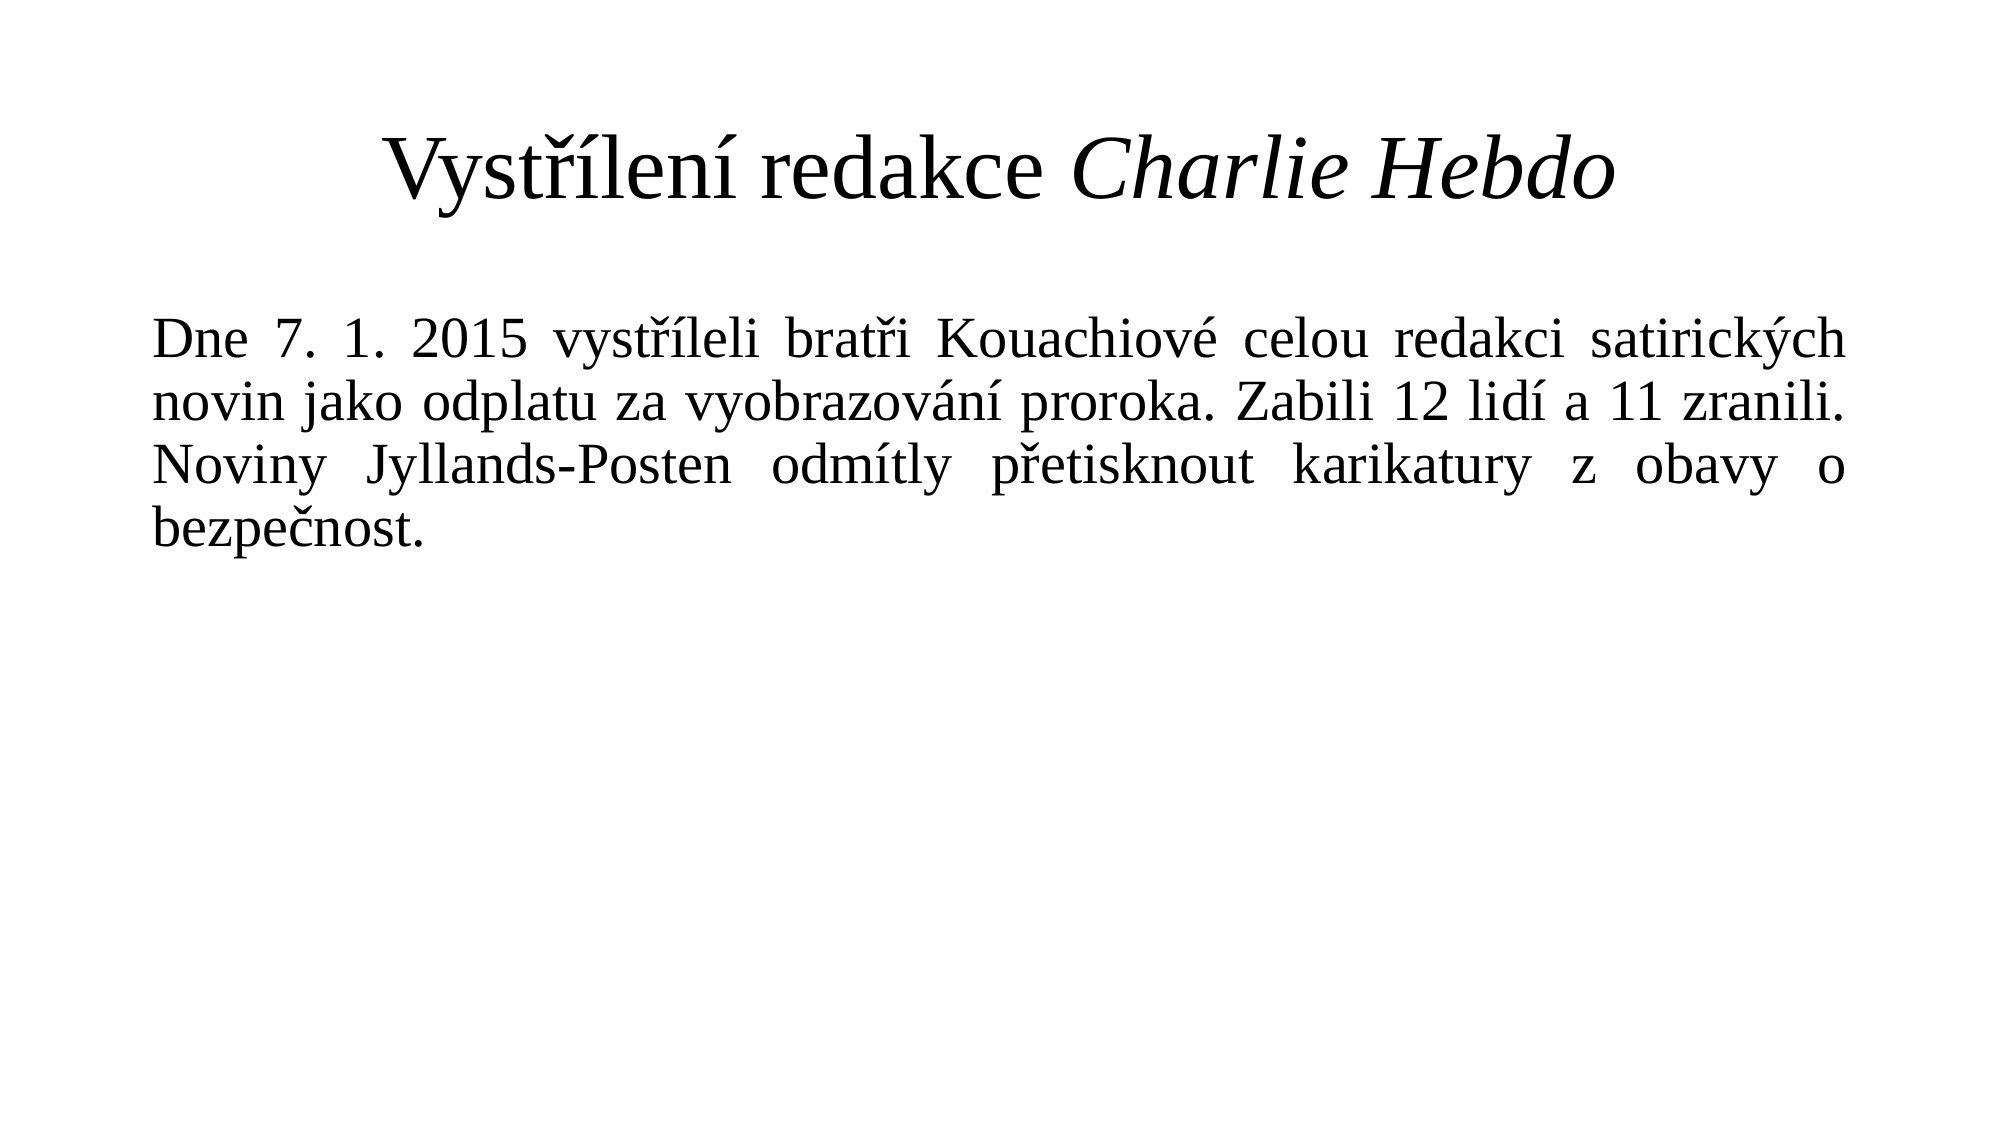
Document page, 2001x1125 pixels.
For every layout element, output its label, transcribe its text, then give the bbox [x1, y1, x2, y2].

list Dne 7. 1. 2015 vystříleli bratři Kouachiové celou redakci satirických novin jako odplatu za vyobrazování proroka. Zabili 12 lidí a 11 zranili. Noviny Jyllands-Posten odmítly přetisknout karikatury z obavy o bezpečnost. [137, 299, 1863, 1014]
title Vystřílení redakce Charlie Hebdo [137, 59, 1863, 278]
